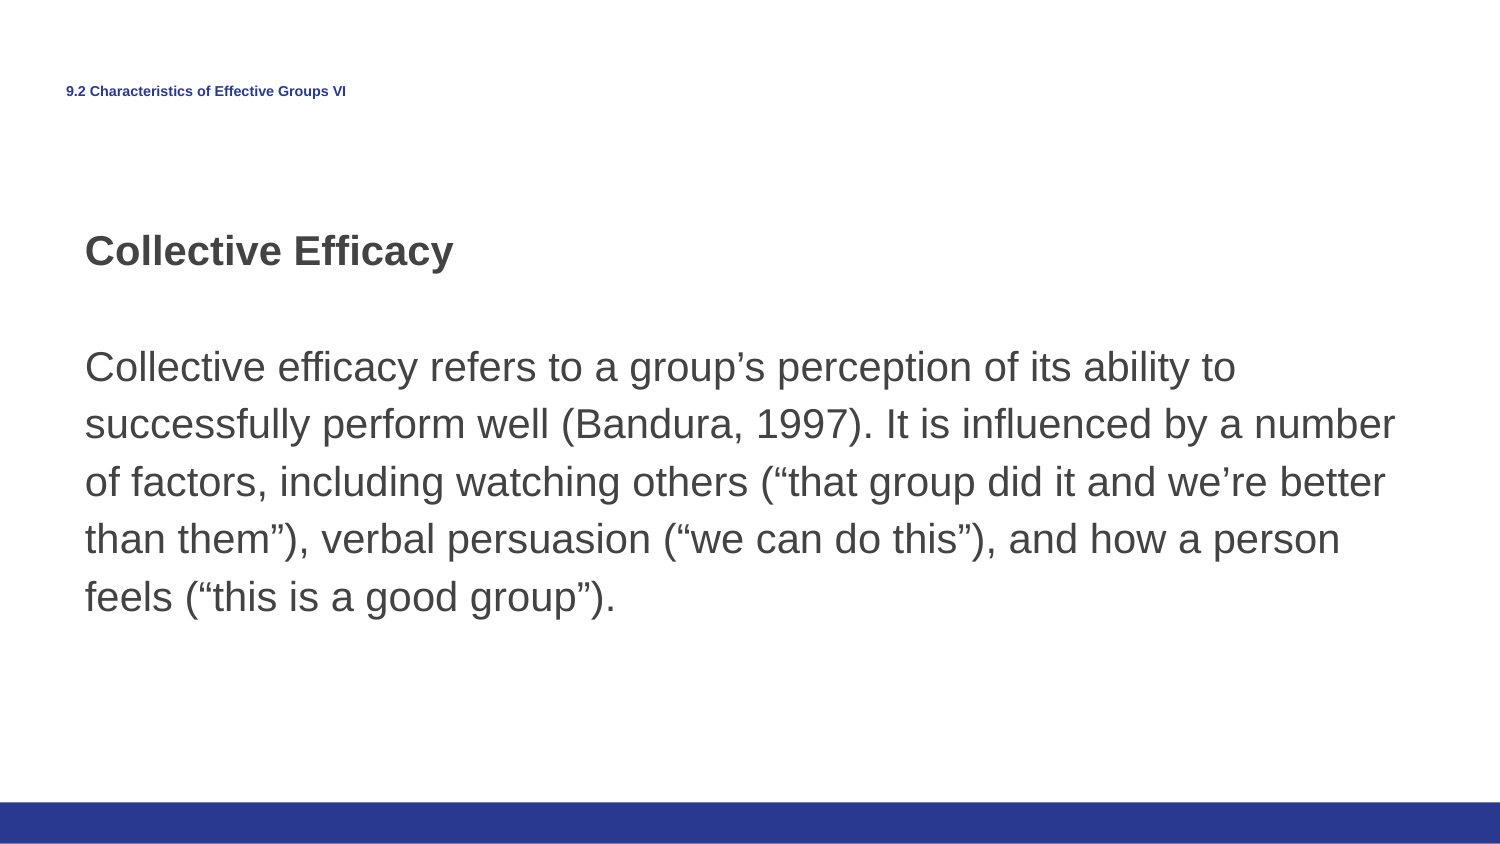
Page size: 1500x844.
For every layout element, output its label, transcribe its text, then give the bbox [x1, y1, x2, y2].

list Collective Efficacy Collective efficacy refers to a group’s perception of its ability to successfully perform well (Bandura, 1997). It is influenced by a number of factors, including watching others (“that group did it and we’re better than them”), verbal persuasion (“we can do this”), and how a person feels (“this is a good group”). [51, 201, 1449, 750]
title 9.2 Characteristics of Effective Groups VI [51, 67, 1449, 167]
